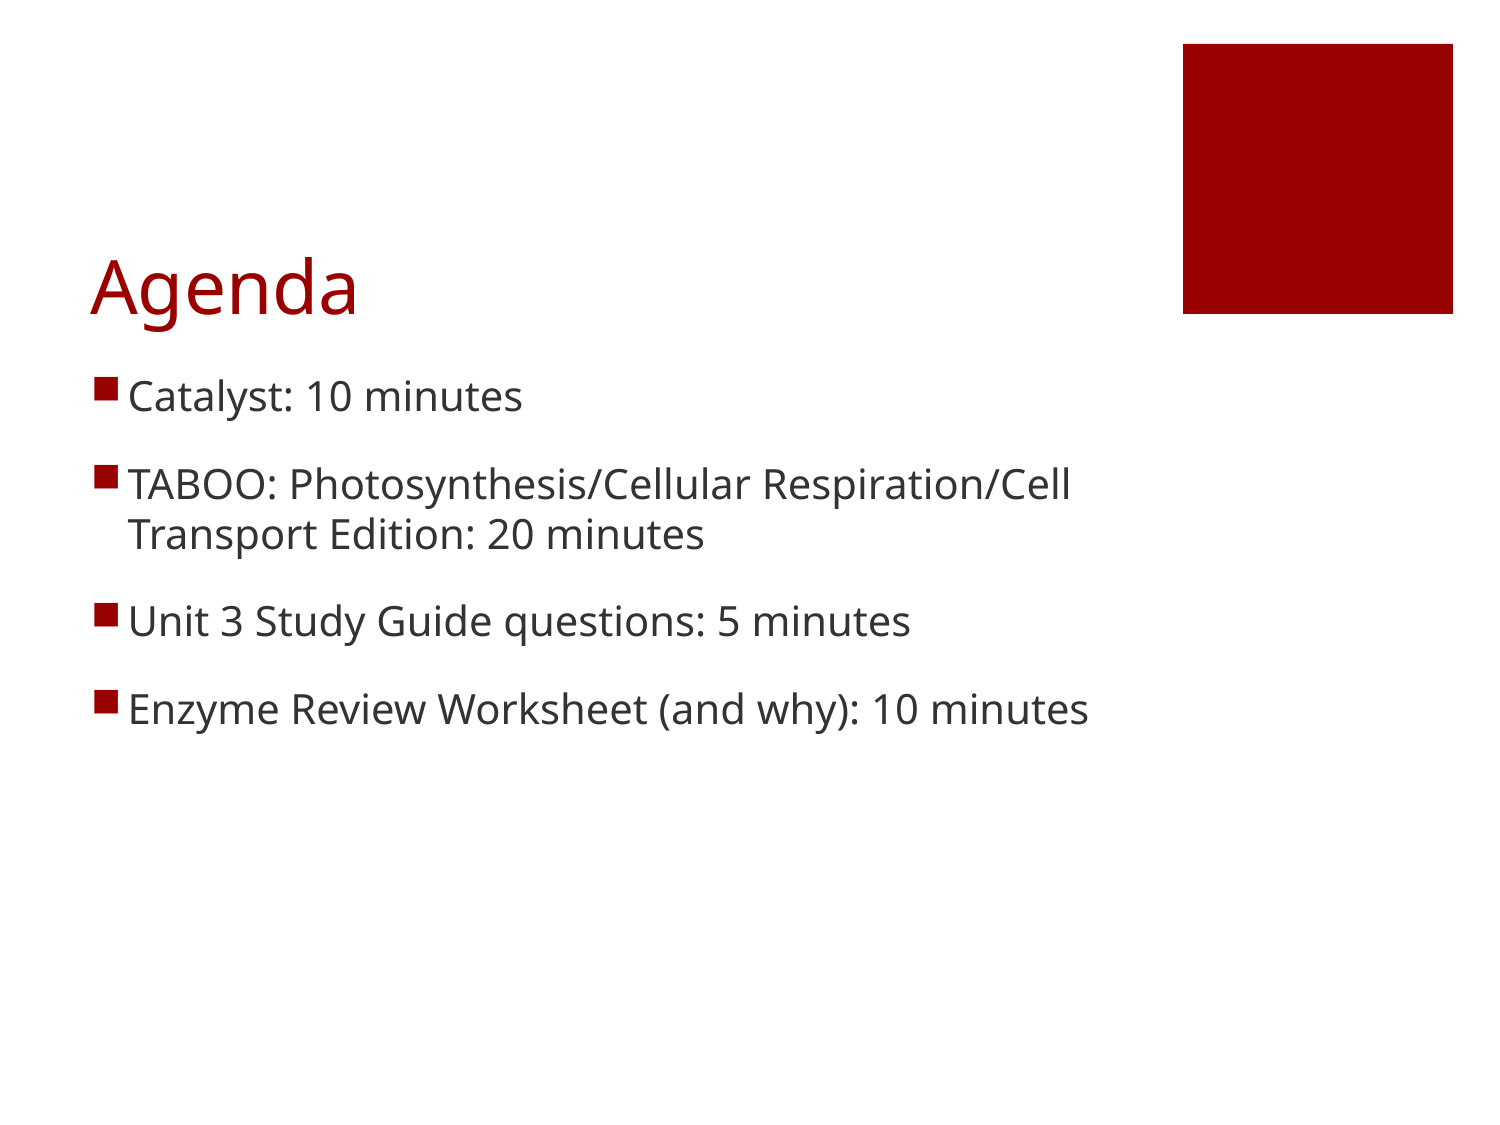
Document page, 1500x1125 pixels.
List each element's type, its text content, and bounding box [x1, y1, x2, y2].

list Catalyst: 10 minutes TABOO: Photosynthesis/Cellular Respiration/Cell Transport Edition: 20 minutes Unit 3 Study Guide questions: 5 minutes Enzyme Review Worksheet (and why): 10 minutes [75, 362, 1143, 1005]
title Agenda [75, 149, 1143, 338]
